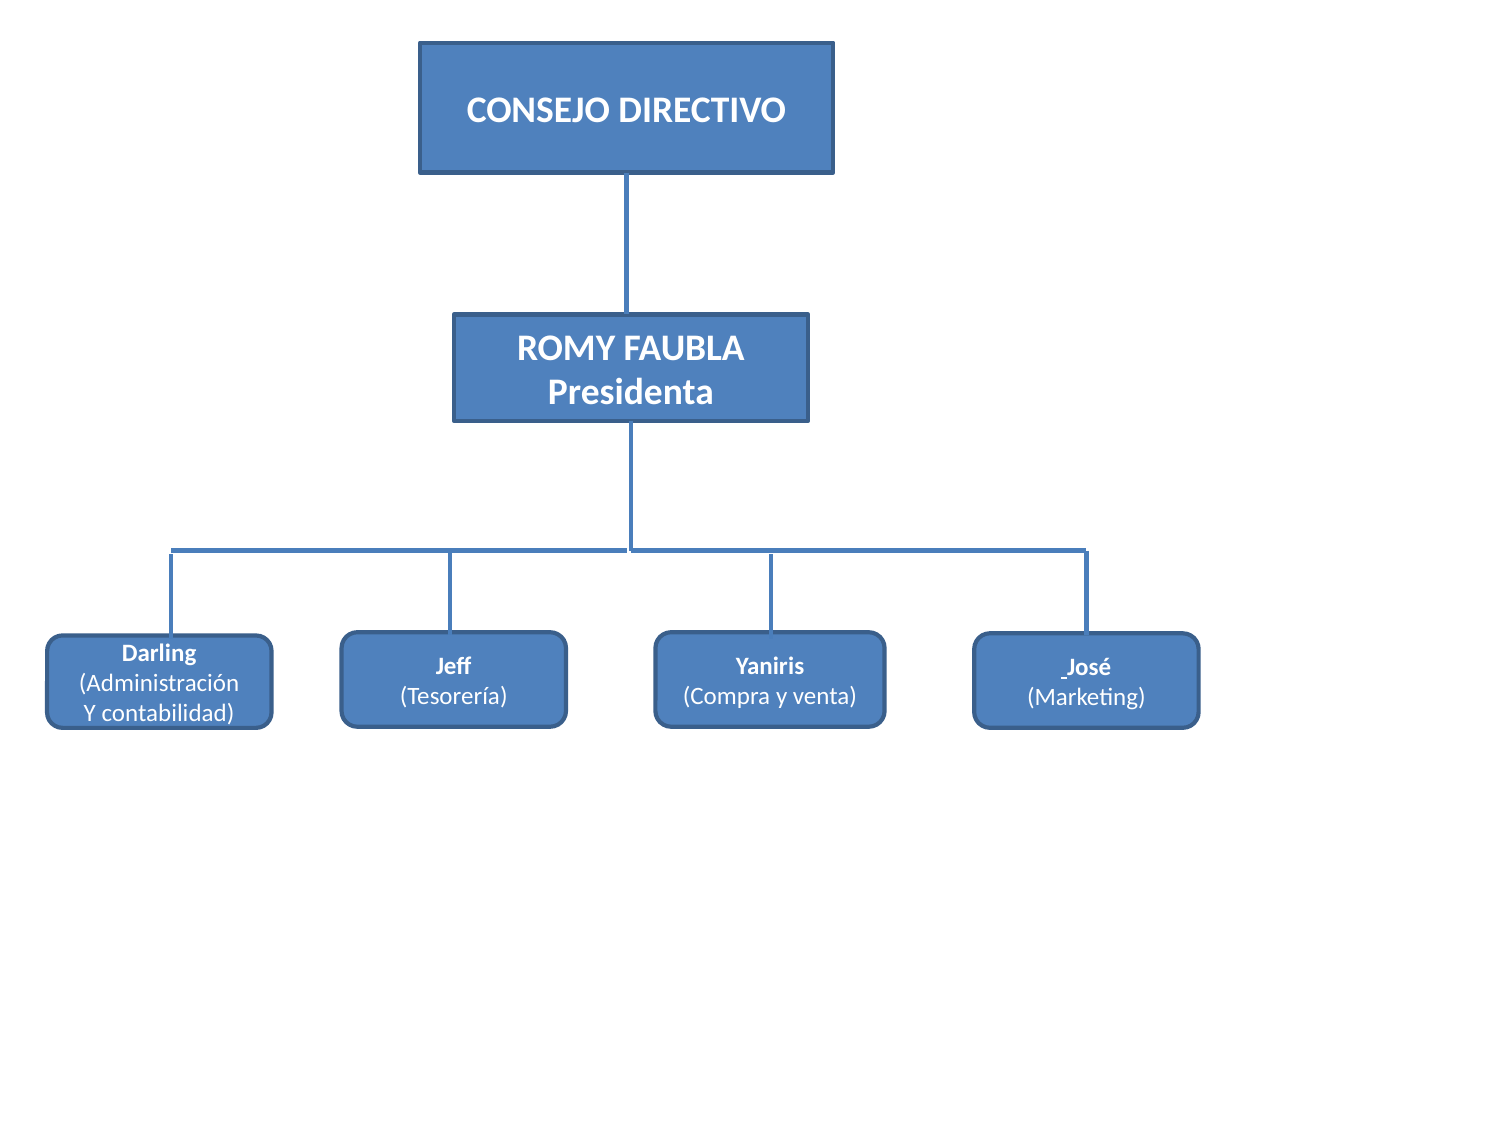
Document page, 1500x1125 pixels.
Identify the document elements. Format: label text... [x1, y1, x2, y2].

text_box ROMY FAUBLA Presidenta [452, 312, 810, 423]
text_box Jeff (Tesorería) [339, 630, 569, 729]
text_box José (Marketing) [972, 631, 1201, 730]
text_box CONSEJO DIRECTIVO [418, 41, 835, 175]
text_box Yaniris (Compra y venta) [653, 630, 887, 729]
text_box Darling (Administración Y contabilidad) [44, 633, 274, 730]
